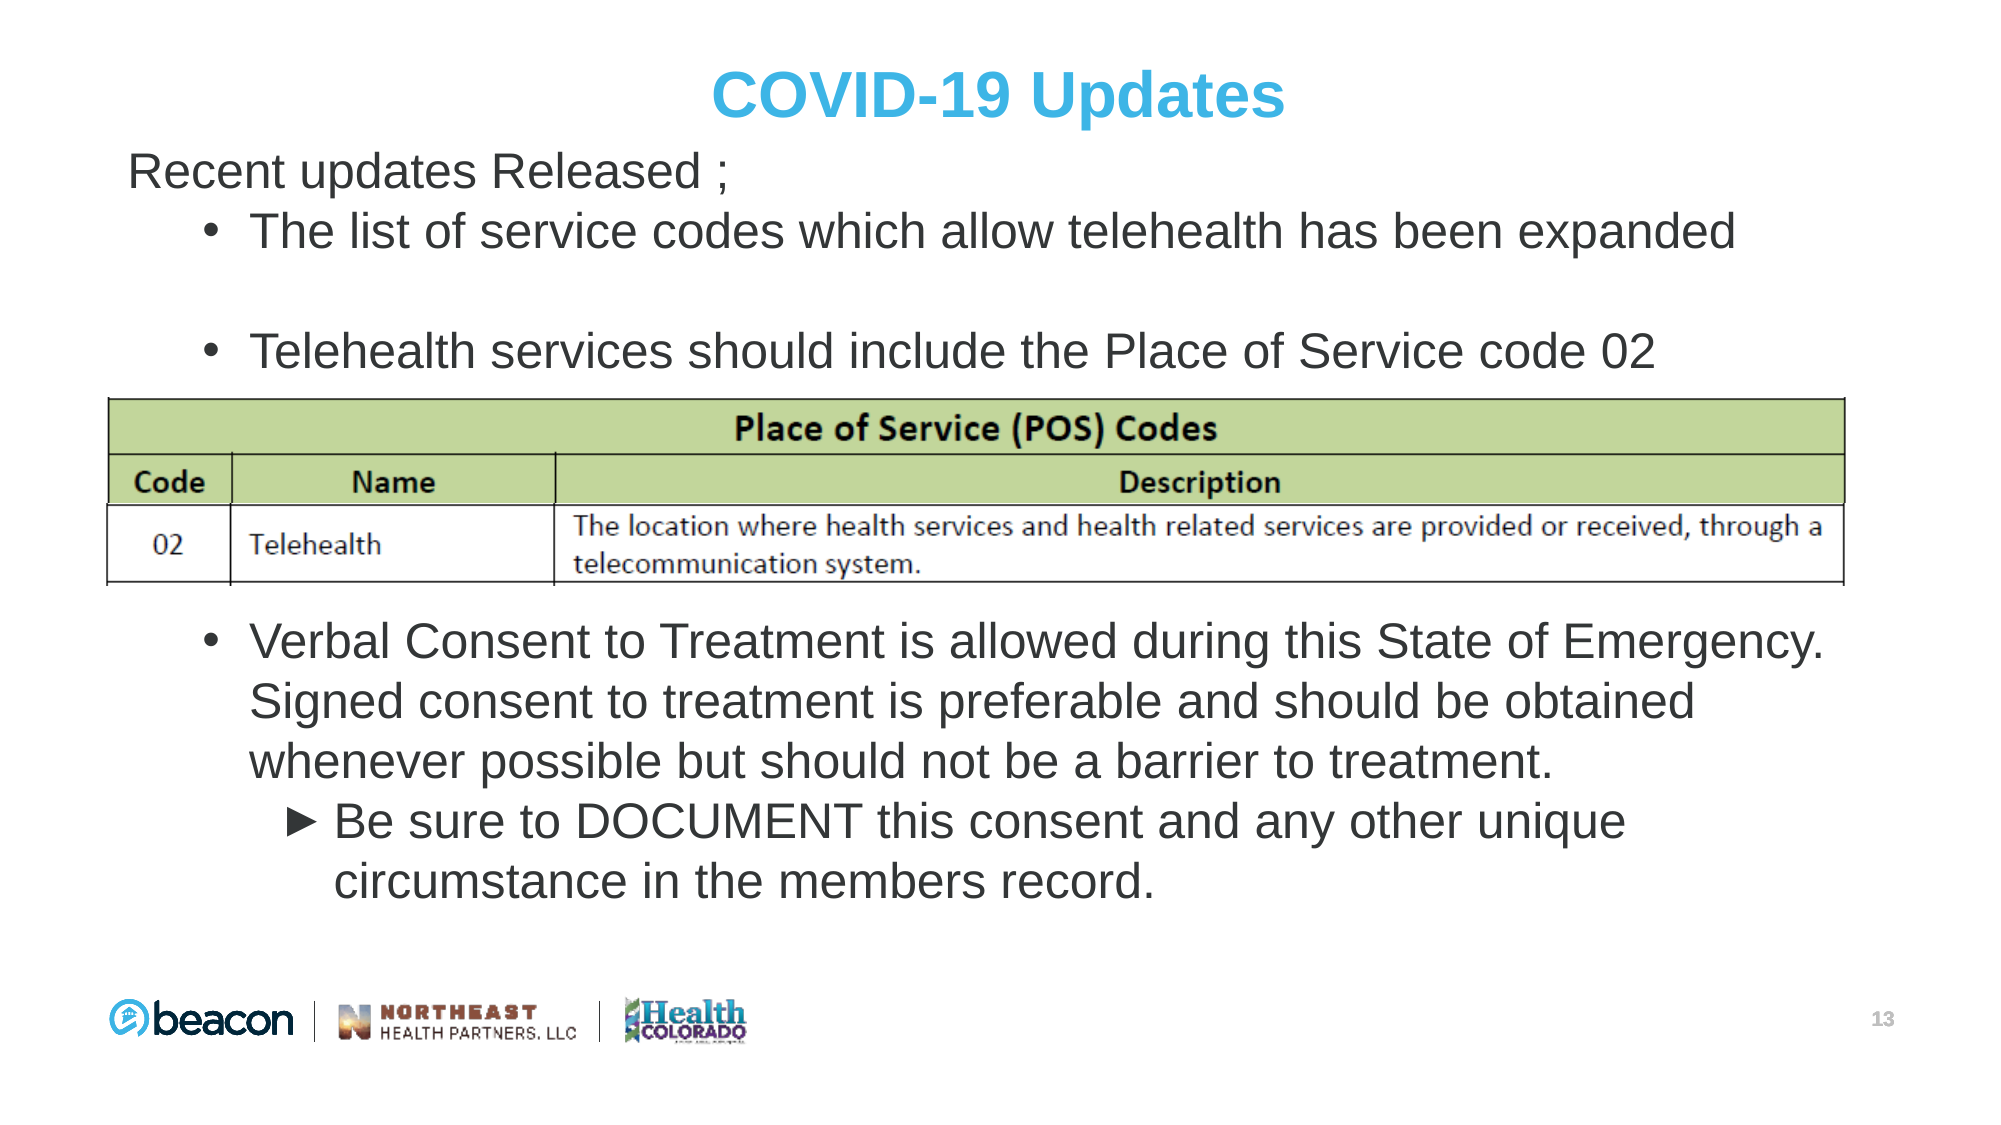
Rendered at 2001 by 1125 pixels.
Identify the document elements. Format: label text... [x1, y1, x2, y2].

title COVID-19 Updates [105, 41, 1895, 132]
picture [624, 995, 747, 1046]
picture [104, 397, 1849, 586]
picture [334, 997, 581, 1049]
text_box Recent updates Released ; The list of service codes which allow telehealth has been expanded Telehealth services should include the Place of Service code 02 Verbal Consent to Treatment is allowed during this State of Emergency. Signed consent to treatment is preferable and should be obtained whenever possible but should not be a barrier to treatment. Be sure to DOCUMENT this consent and any other unique circumstance in the members record. [105, 131, 1870, 917]
